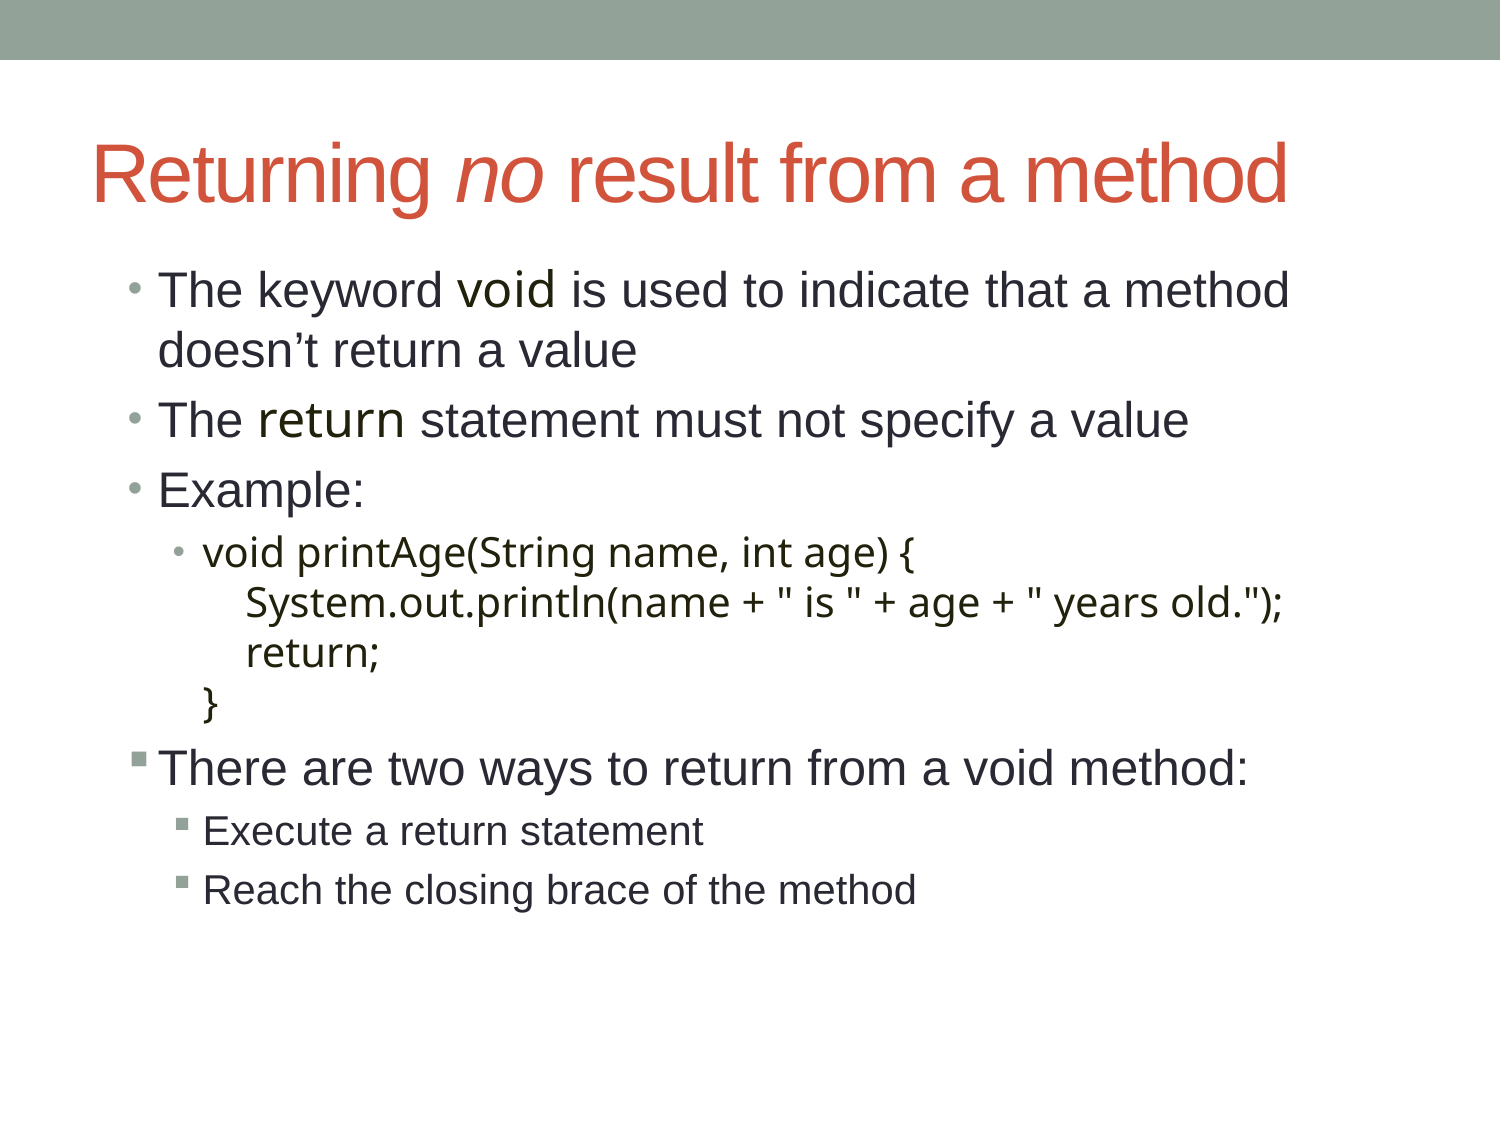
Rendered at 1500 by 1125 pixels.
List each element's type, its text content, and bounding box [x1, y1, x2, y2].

list The keyword void is used to indicate that a method doesn’t return a value The return statement must not specify a value Example: void printAge(String name, int age) { System.out.println(name + " is " + age + " years old."); return; } There are two ways to return from a void method: Execute a return statement Reach the closing brace of the method [112, 249, 1388, 1013]
title Returning no result from a method [75, 87, 1425, 250]
